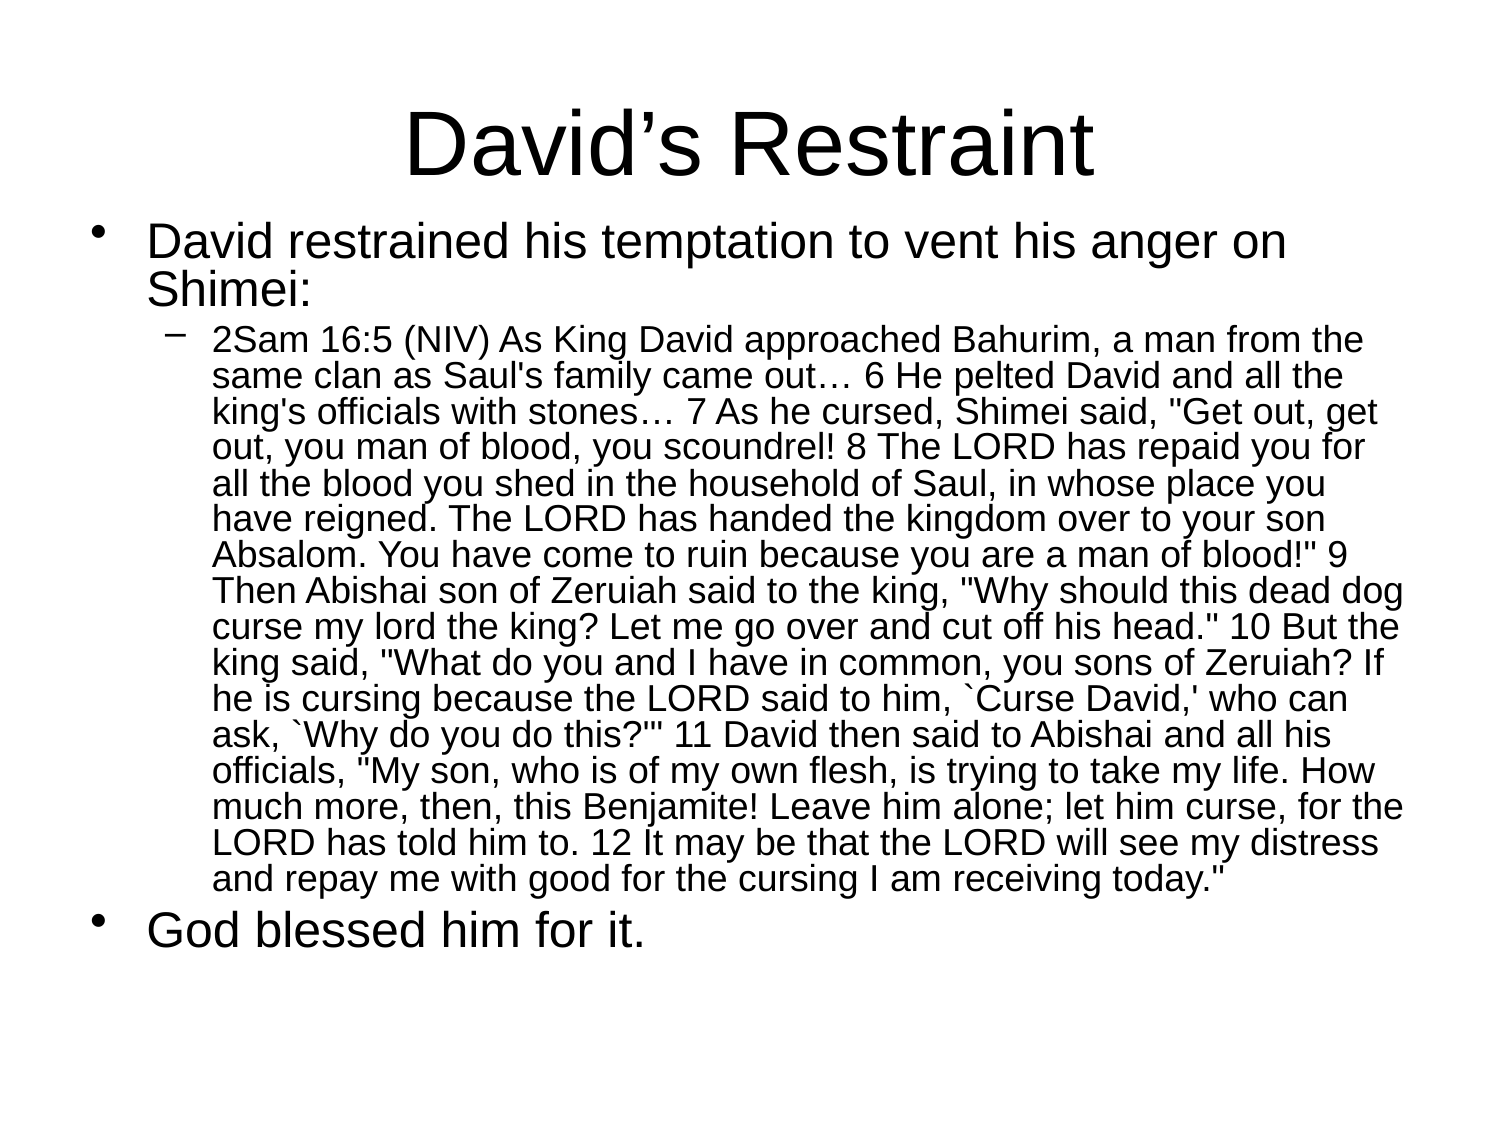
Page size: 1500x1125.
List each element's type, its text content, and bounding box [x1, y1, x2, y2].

list David restrained his temptation to vent his anger on Shimei: 2Sam 16:5 (NIV) As King David approached Bahurim, a man from the same clan as Saul's family came out… 6 He pelted David and all the king's officials with stones… 7 As he cursed, Shimei said, "Get out, get out, you man of blood, you scoundrel! 8 The LORD has repaid you for all the blood you shed in the household of Saul, in whose place you have reigned. The LORD has handed the kingdom over to your son Absalom. You have come to ruin because you are a man of blood!" 9 Then Abishai son of Zeruiah said to the king, "Why should this dead dog curse my lord the king? Let me go over and cut off his head." 10 But the king said, "What do you and I have in common, you sons of Zeruiah? If he is cursing because the LORD said to him, `Curse David,' who can ask, `Why do you do this?'" 11 David then said to Abishai and all his officials, "My son, who is of my own flesh, is trying to take my life. How much more, then, this Benjamite! Leave him alone; let him curse, for the LORD has told him to. 12 It may be that the LORD will see my distress and repay me with good for the cursing I am receiving today." God blessed him for it. [75, 212, 1425, 1063]
title David’s Restraint [75, 45, 1425, 212]
